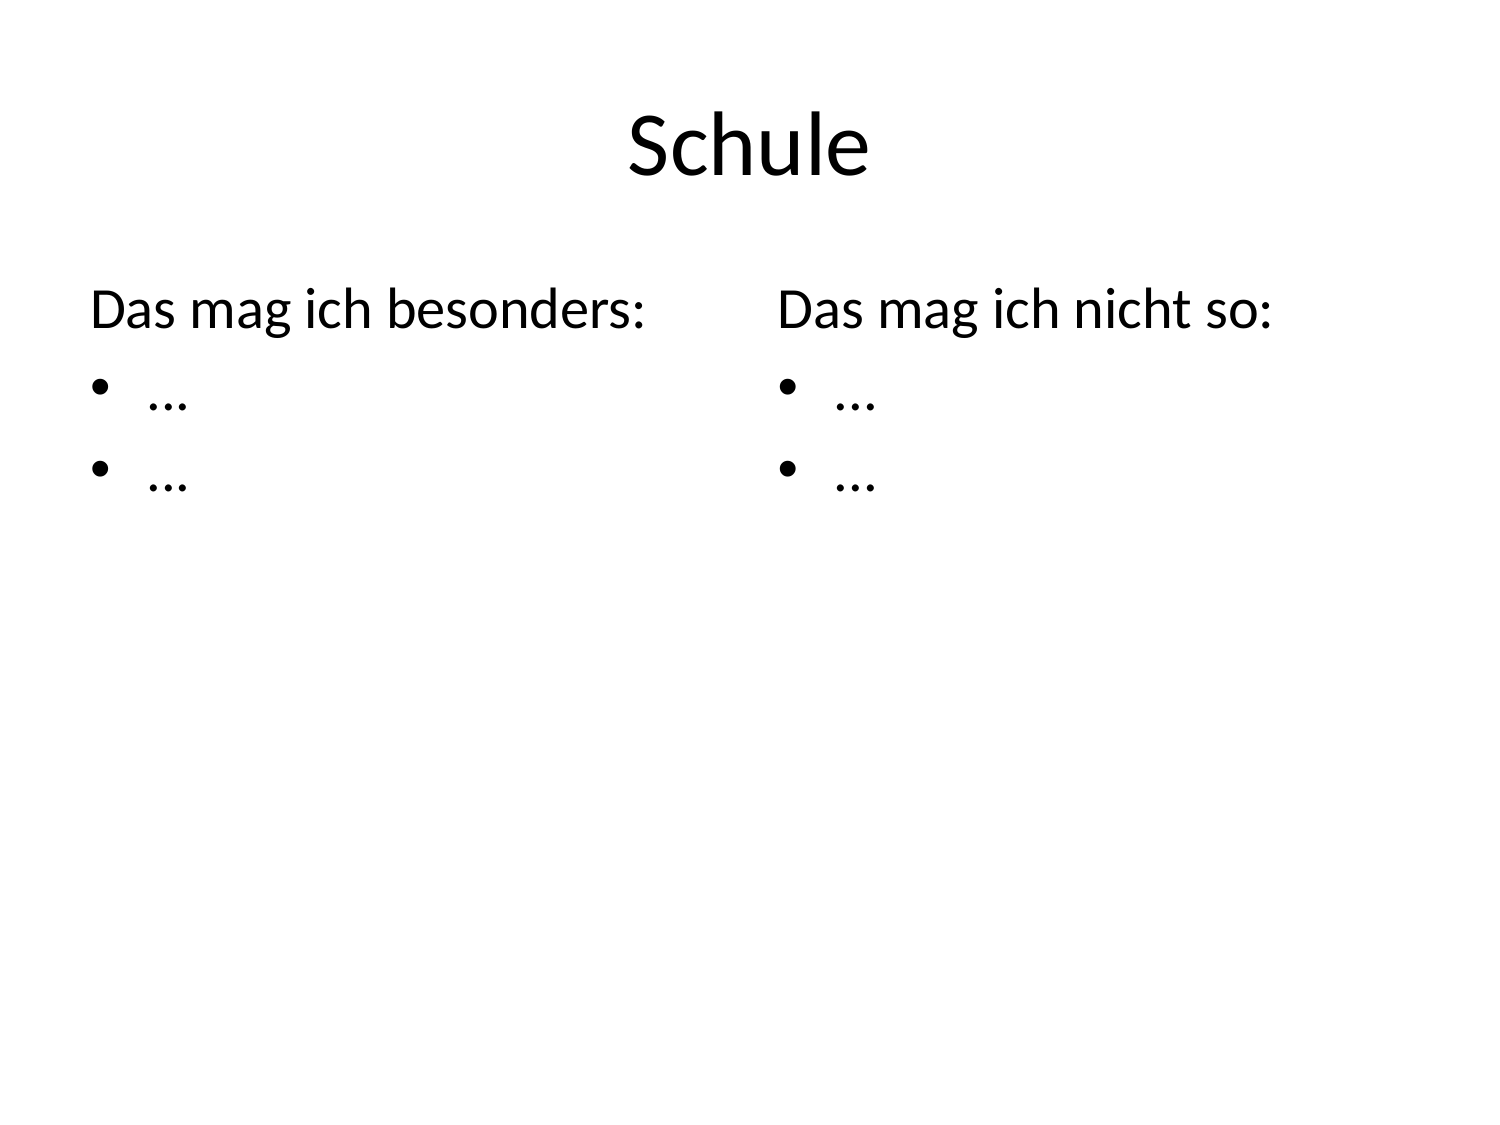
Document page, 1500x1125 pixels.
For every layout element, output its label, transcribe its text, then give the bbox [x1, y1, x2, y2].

list Das mag ich besonders: ... ... [75, 262, 738, 1005]
list Das mag ich nicht so: ... ... [762, 262, 1425, 1005]
title Schule [75, 45, 1425, 233]
